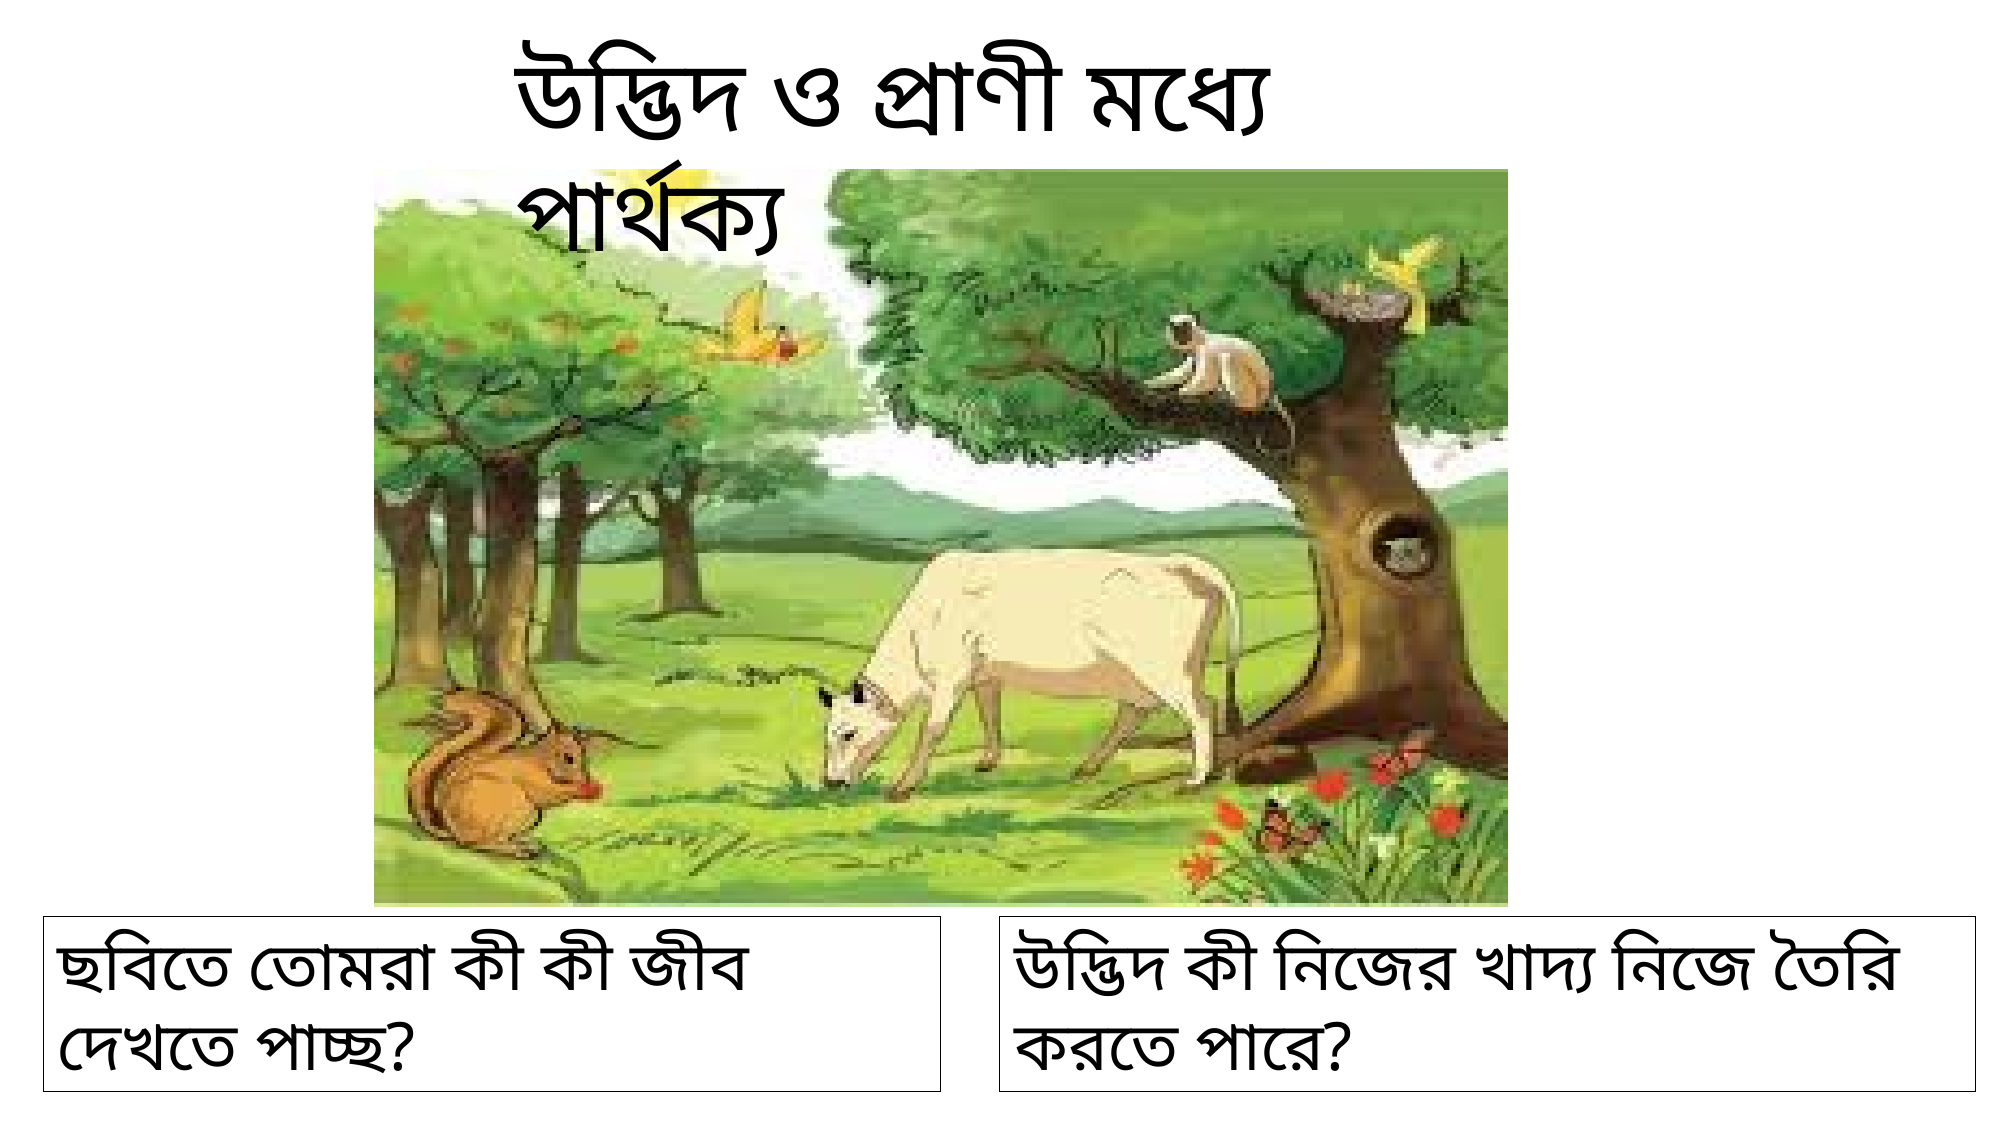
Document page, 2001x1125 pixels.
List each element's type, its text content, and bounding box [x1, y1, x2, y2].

picture [374, 169, 1508, 907]
text_box ছবিতে তোমরা কী কী জীব দেখতে পাচ্ছ? [43, 916, 941, 1092]
text_box উদ্ভিদ ও প্রাণী মধ্যে পার্থক্য [500, 23, 1382, 169]
text_box উদ্ভিদ কী নিজের খাদ্য নিজে তৈরি করতে পারে? [999, 916, 1976, 1092]
